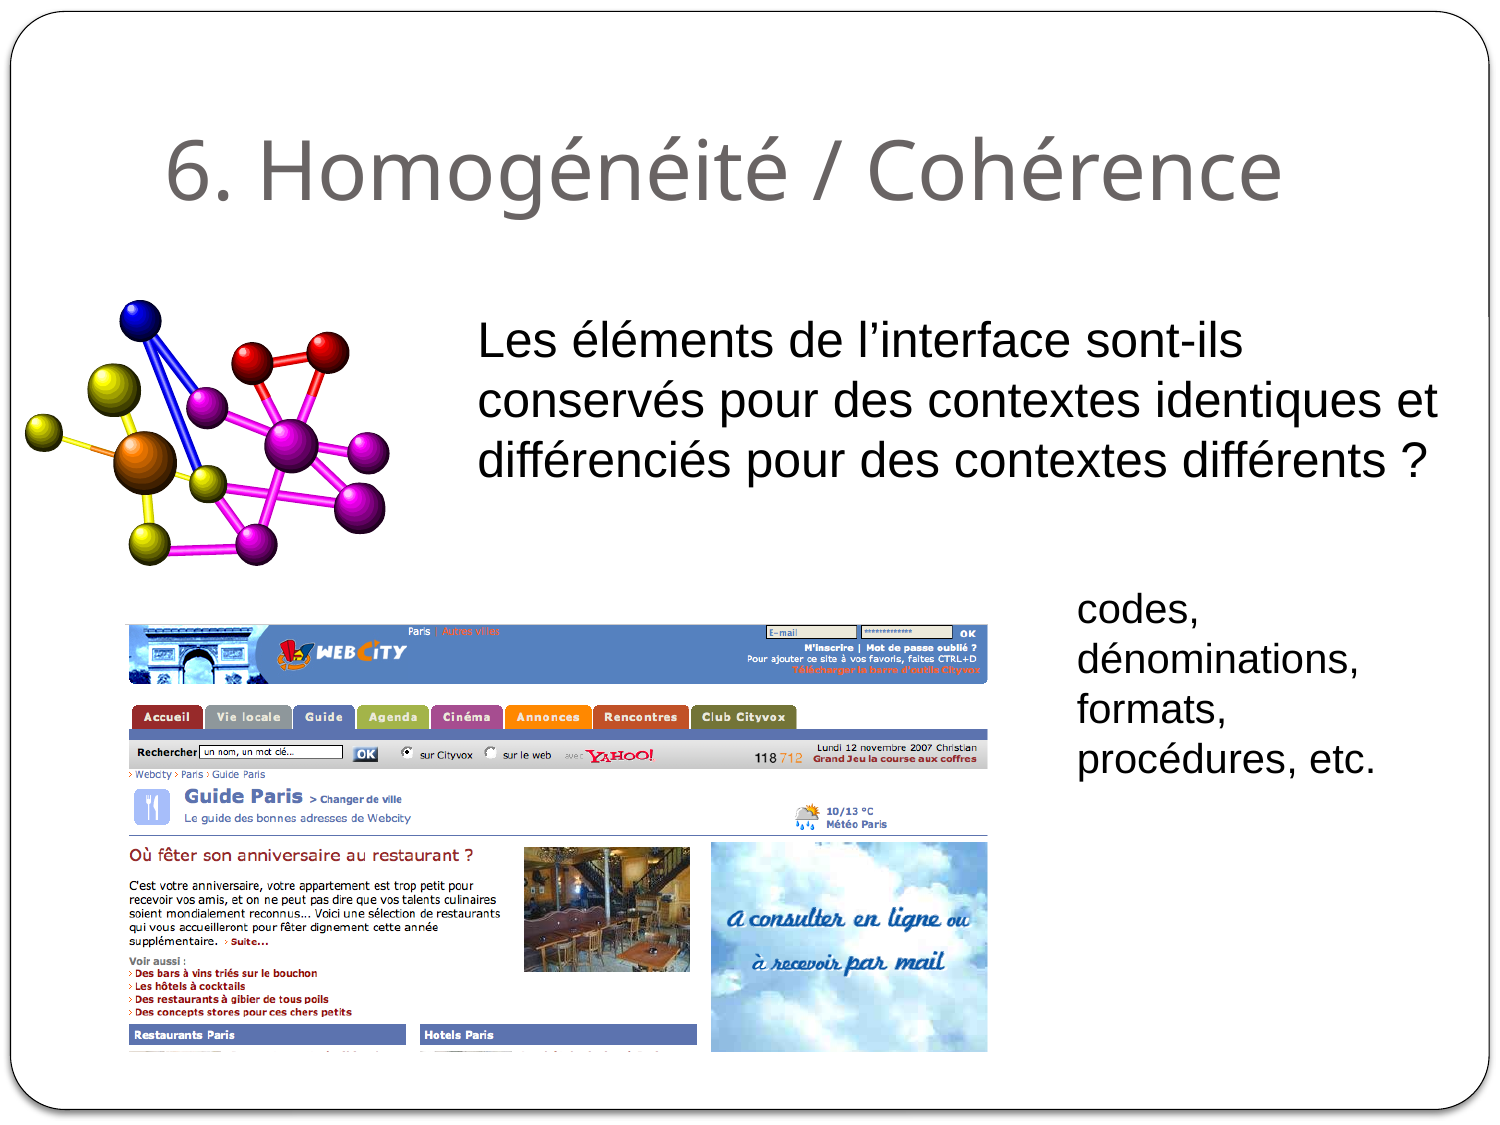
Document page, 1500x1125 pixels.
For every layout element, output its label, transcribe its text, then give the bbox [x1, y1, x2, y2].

text_box Les éléments de l’interface sont-ils conservés pour des contextes identiques et différenciés pour des contextes différents ? [462, 299, 1500, 495]
title 6. Homogénéité / Cohérence [150, 45, 1425, 233]
text_box codes, dénominations, formats, procédures, etc. [1061, 574, 1392, 790]
picture [124, 624, 988, 1053]
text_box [24, 299, 390, 568]
